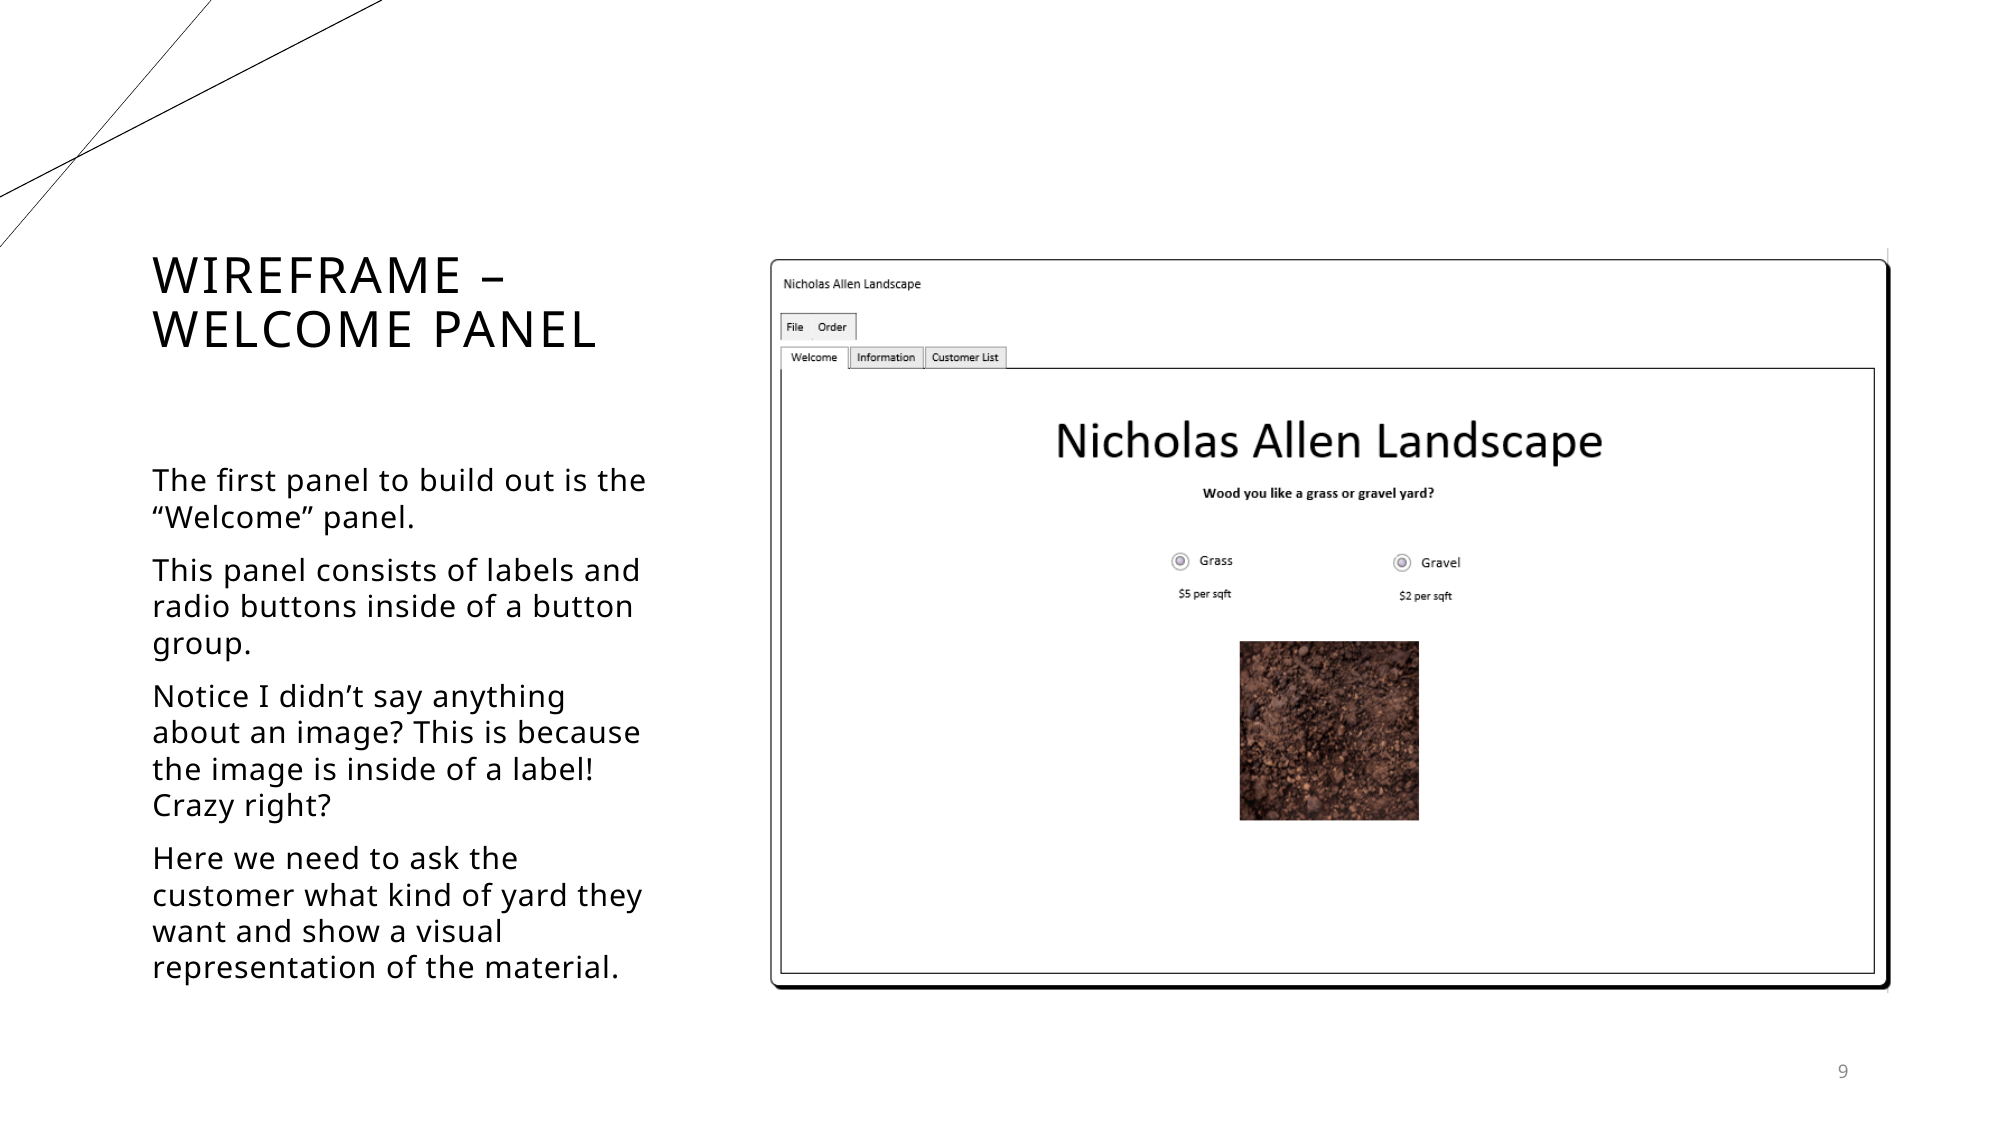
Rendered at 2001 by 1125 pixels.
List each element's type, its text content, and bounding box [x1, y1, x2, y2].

slide_number 9 [1701, 1042, 1864, 1103]
title Wireframe – Welcome Panel [137, 146, 711, 462]
list The first panel to build out is the “Welcome” panel. This panel consists of labels and radio buttons inside of a button group. Notice I didn’t say anything about an image? This is because the image is inside of a label! Crazy right? Here we need to ask the customer what kind of yard they want and show a visual representation of the material. [137, 461, 671, 993]
picture [766, 248, 1894, 993]
